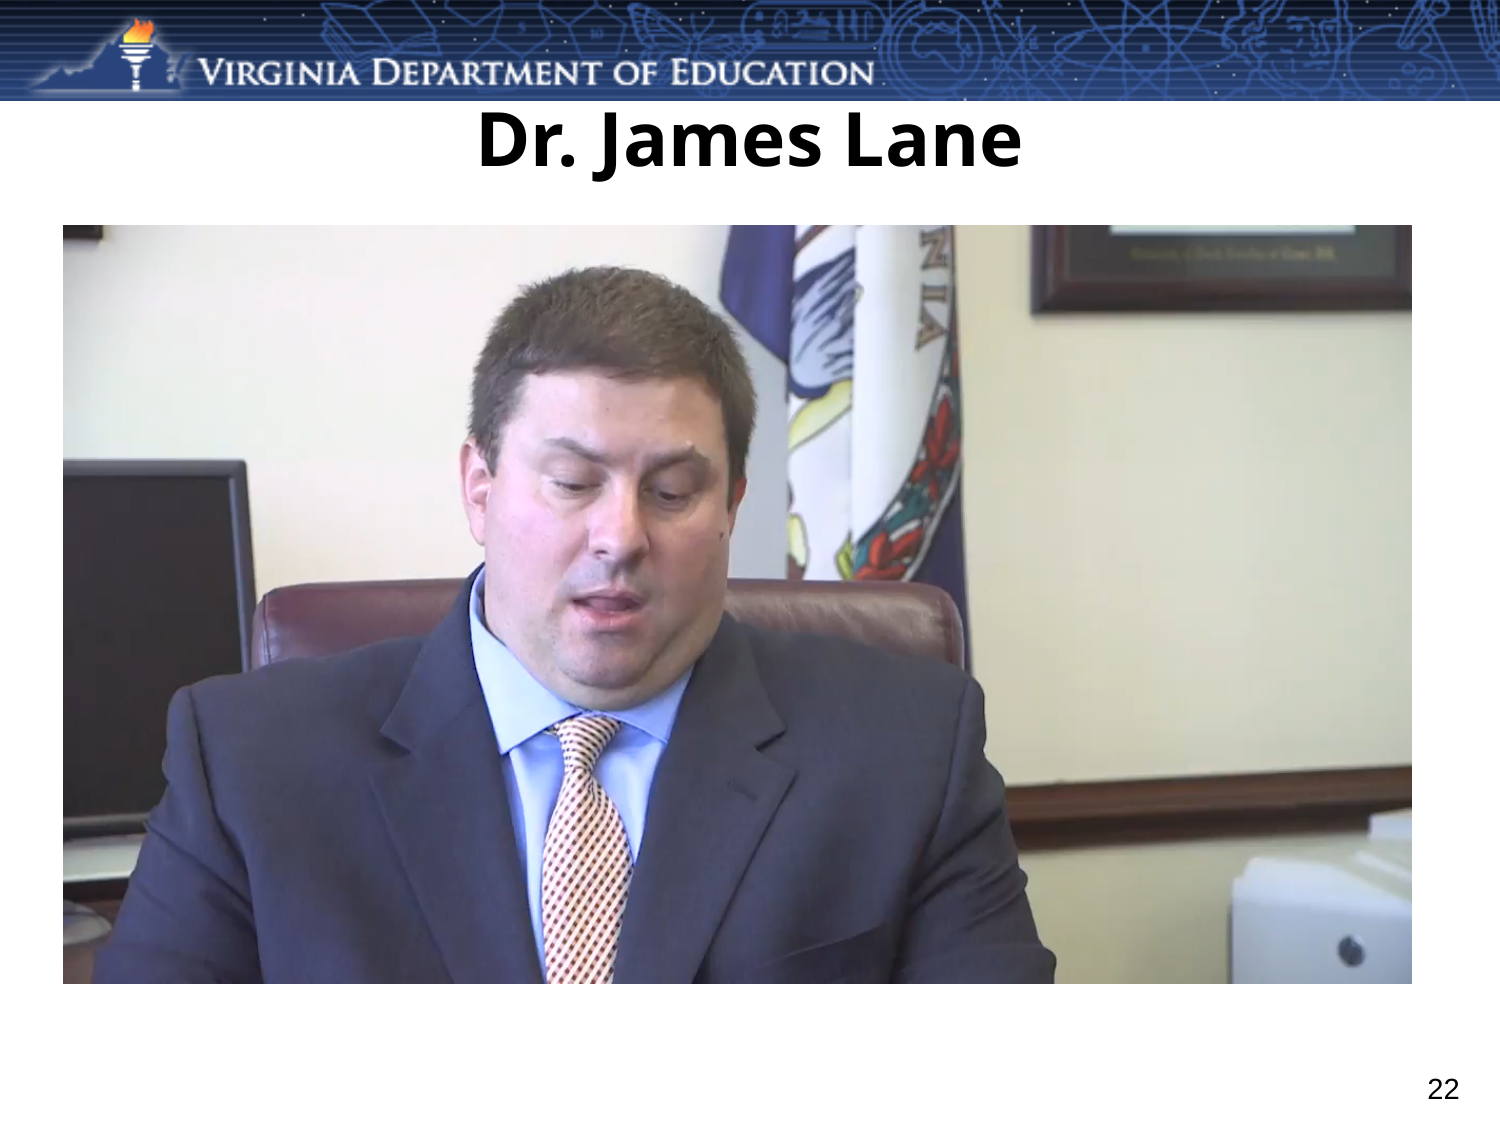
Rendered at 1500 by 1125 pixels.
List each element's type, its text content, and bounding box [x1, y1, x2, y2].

title Dr. James Lane [0, 137, 1500, 226]
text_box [62, 224, 1413, 985]
picture [0, 0, 1500, 101]
slide_number 22 [1124, 1062, 1476, 1125]
